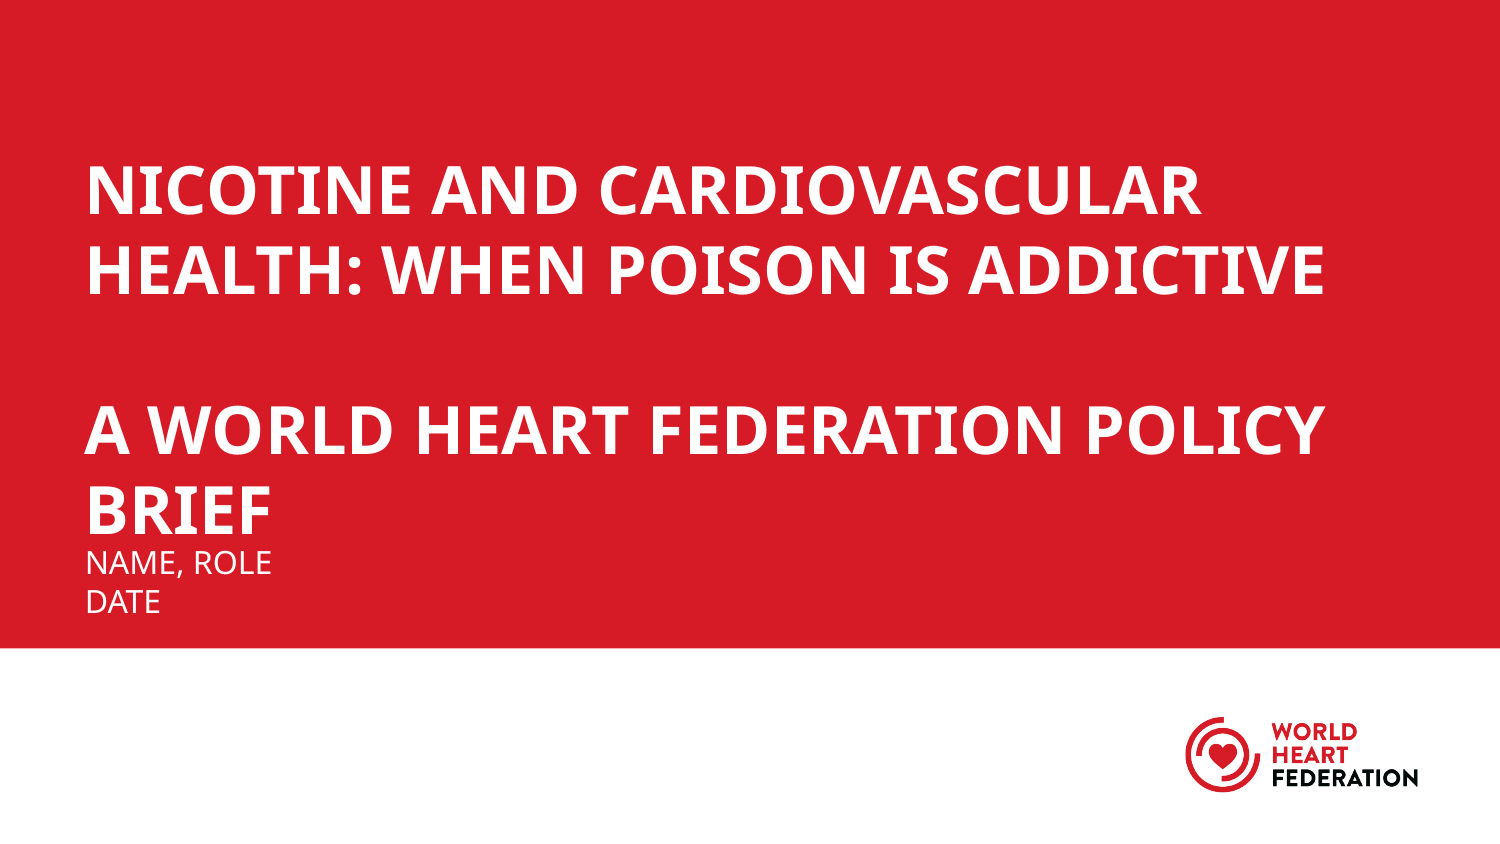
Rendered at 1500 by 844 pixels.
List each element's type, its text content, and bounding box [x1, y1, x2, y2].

title NICOTINE AND CARDIOVASCULAR HEALTH: WHEN POISON IS ADDICTIVE A WORLD HEART FEDERATION POLICY BRIEF [84, 147, 1416, 442]
picture [1181, 709, 1422, 800]
subtitle NAME, ROLE DATE [84, 542, 1416, 620]
